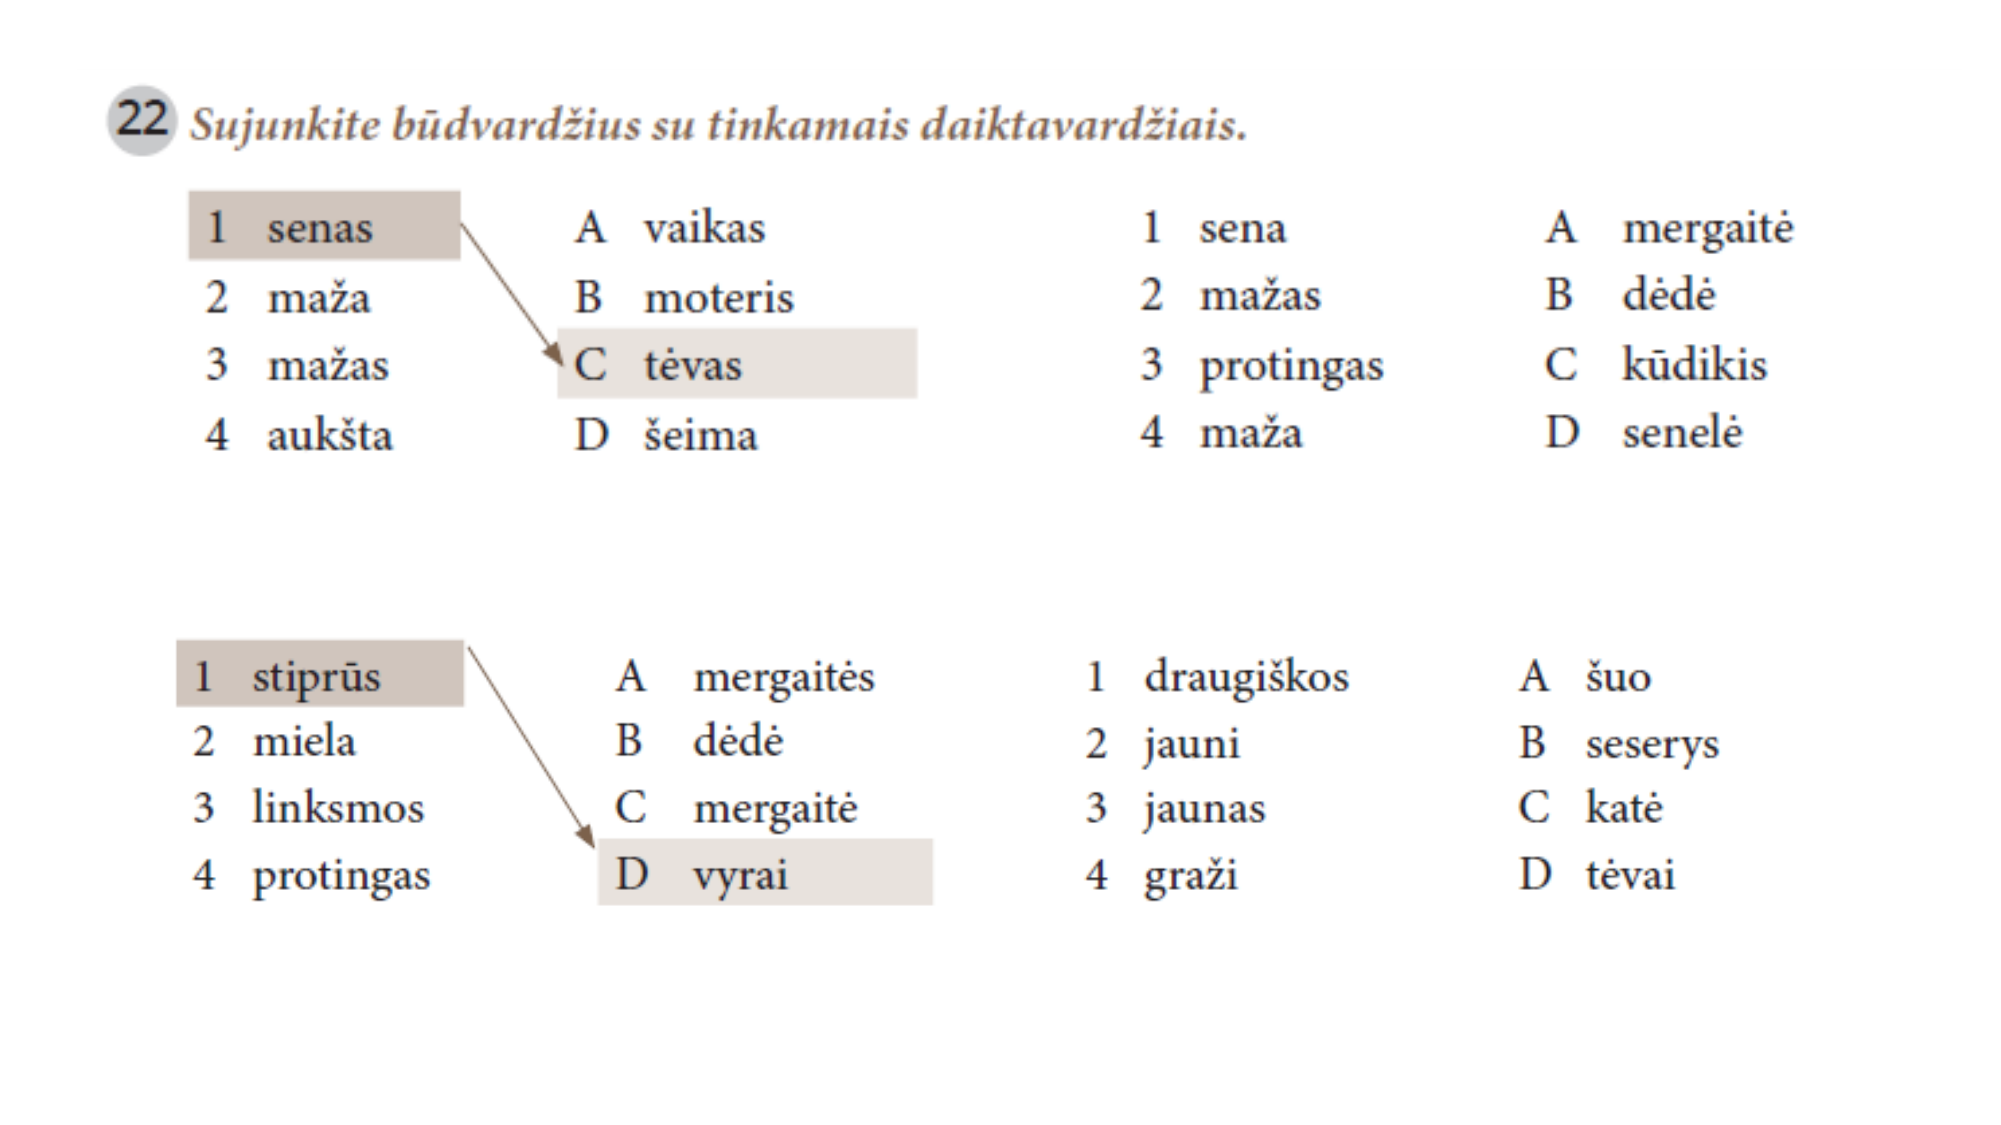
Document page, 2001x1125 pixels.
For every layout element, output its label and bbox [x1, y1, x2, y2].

list [77, 68, 1962, 556]
picture [131, 611, 1839, 959]
